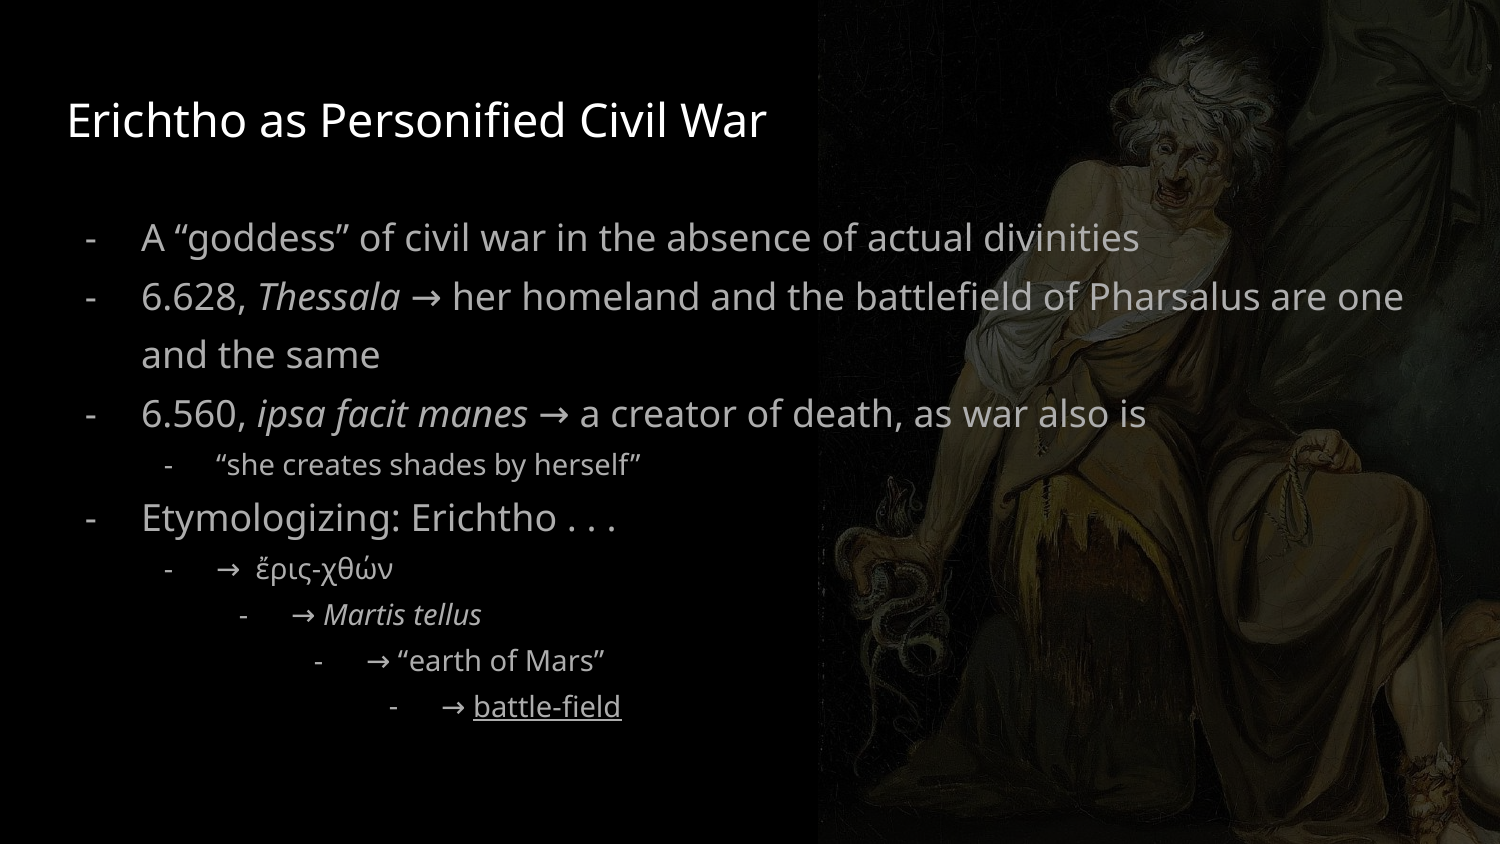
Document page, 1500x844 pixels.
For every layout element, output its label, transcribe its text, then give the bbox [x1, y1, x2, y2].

picture [818, 0, 1500, 844]
title Erichtho as Personified Civil War [51, 72, 813, 167]
list A “goddess” of civil war in the absence of actual divinities 6.628, Thessala → her homeland and the battlefield of Pharsalus are one and the same 6.560, ipsa facit manes → a creator of death, as war also is “she creates shades by herself” Etymologizing: Erichtho . . . → ἔρις-χθών → Martis tellus → “earth of Mars” → battle-field [51, 189, 813, 750]
